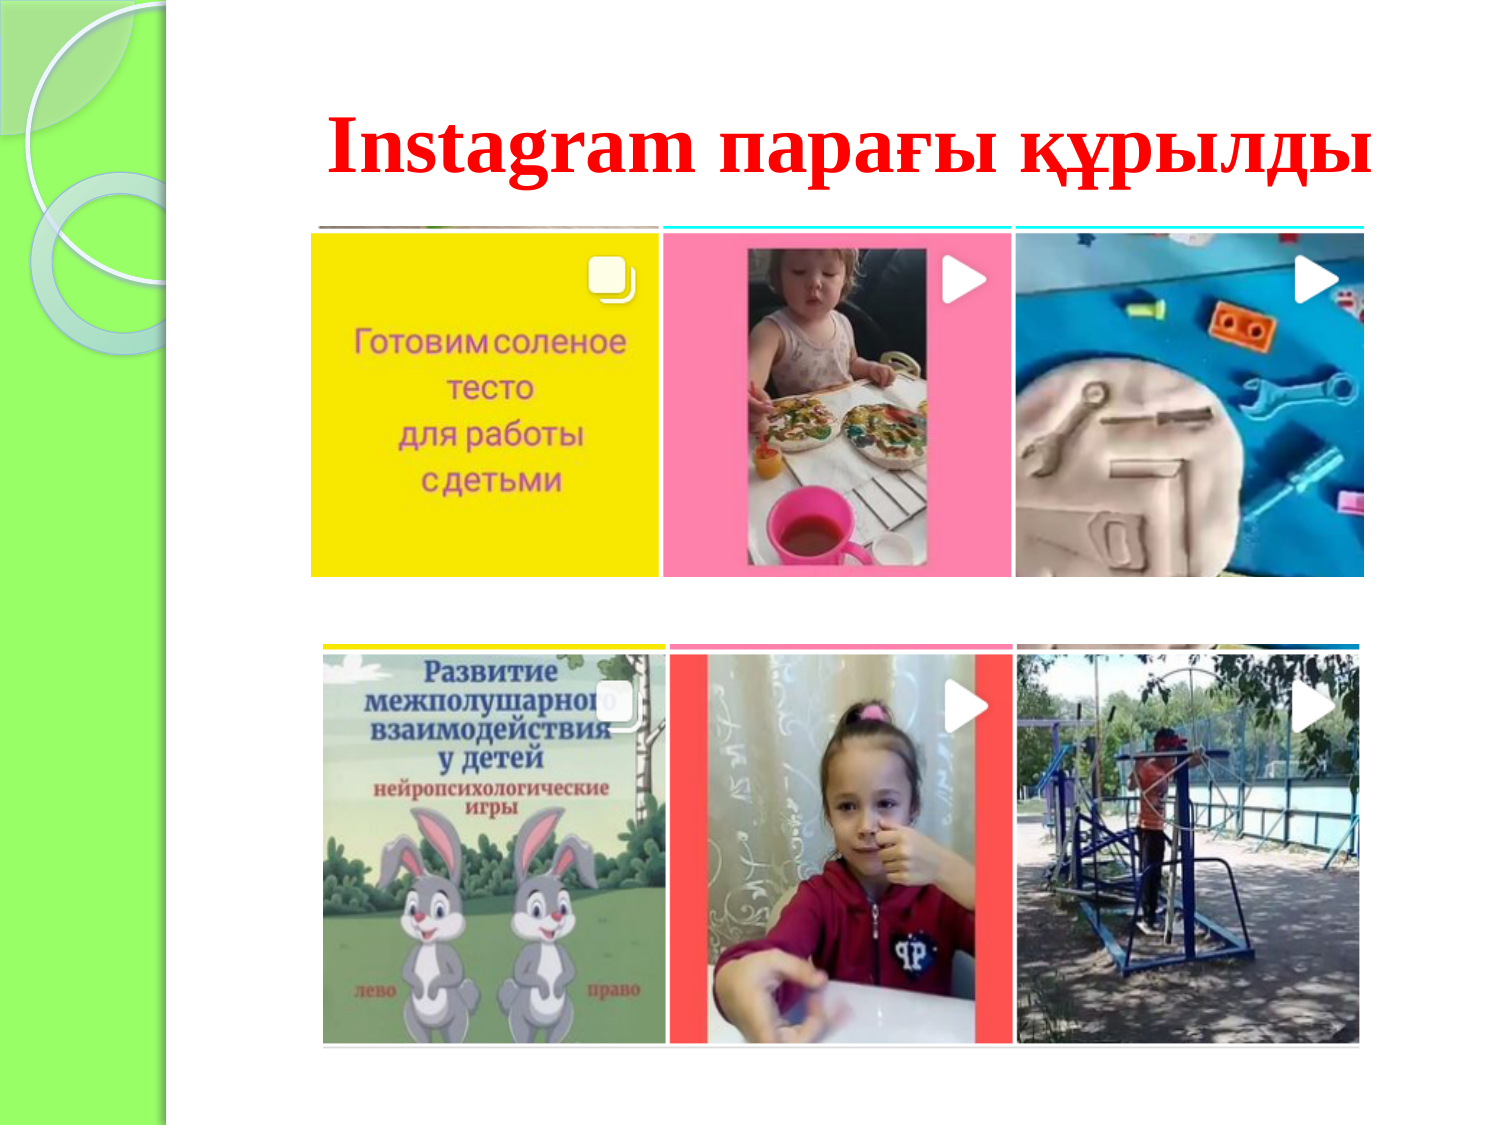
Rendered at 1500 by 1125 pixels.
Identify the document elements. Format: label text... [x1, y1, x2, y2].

picture [116, 225, 1383, 577]
picture [304, 644, 1360, 1067]
picture [1272, 570, 1303, 577]
title Instagram парағы құрылды [235, 45, 1466, 233]
picture [1196, 293, 1281, 357]
